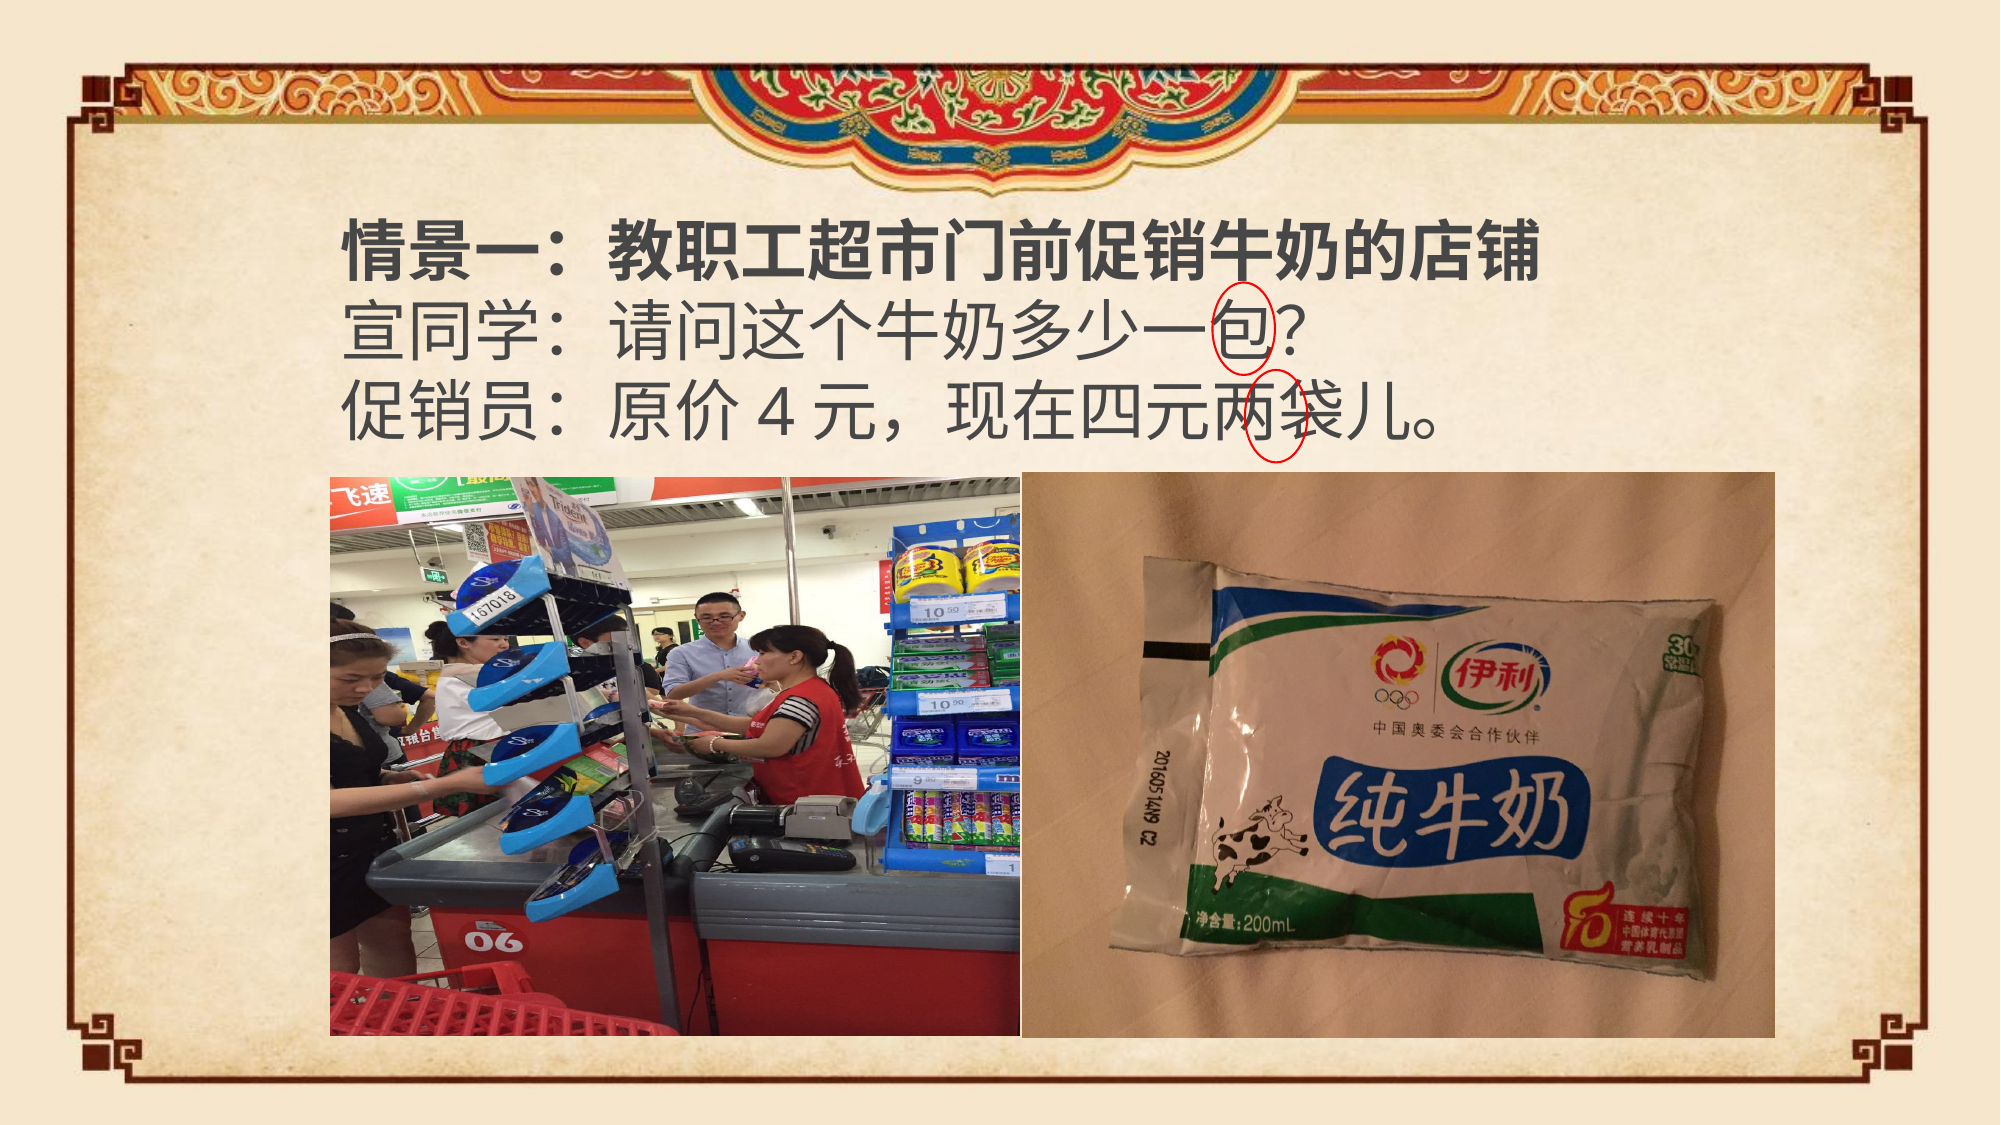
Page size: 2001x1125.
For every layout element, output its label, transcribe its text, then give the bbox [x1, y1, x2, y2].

text_box 情景一：教职工超市门前促销牛奶的店铺 宣同学：请问这个牛奶多少一包？ 促销员：原价4元，现在四元两袋儿。 [325, 201, 1654, 456]
picture [0, 0, 2000, 1125]
text_box [1211, 281, 1276, 376]
text_box [1243, 368, 1309, 464]
